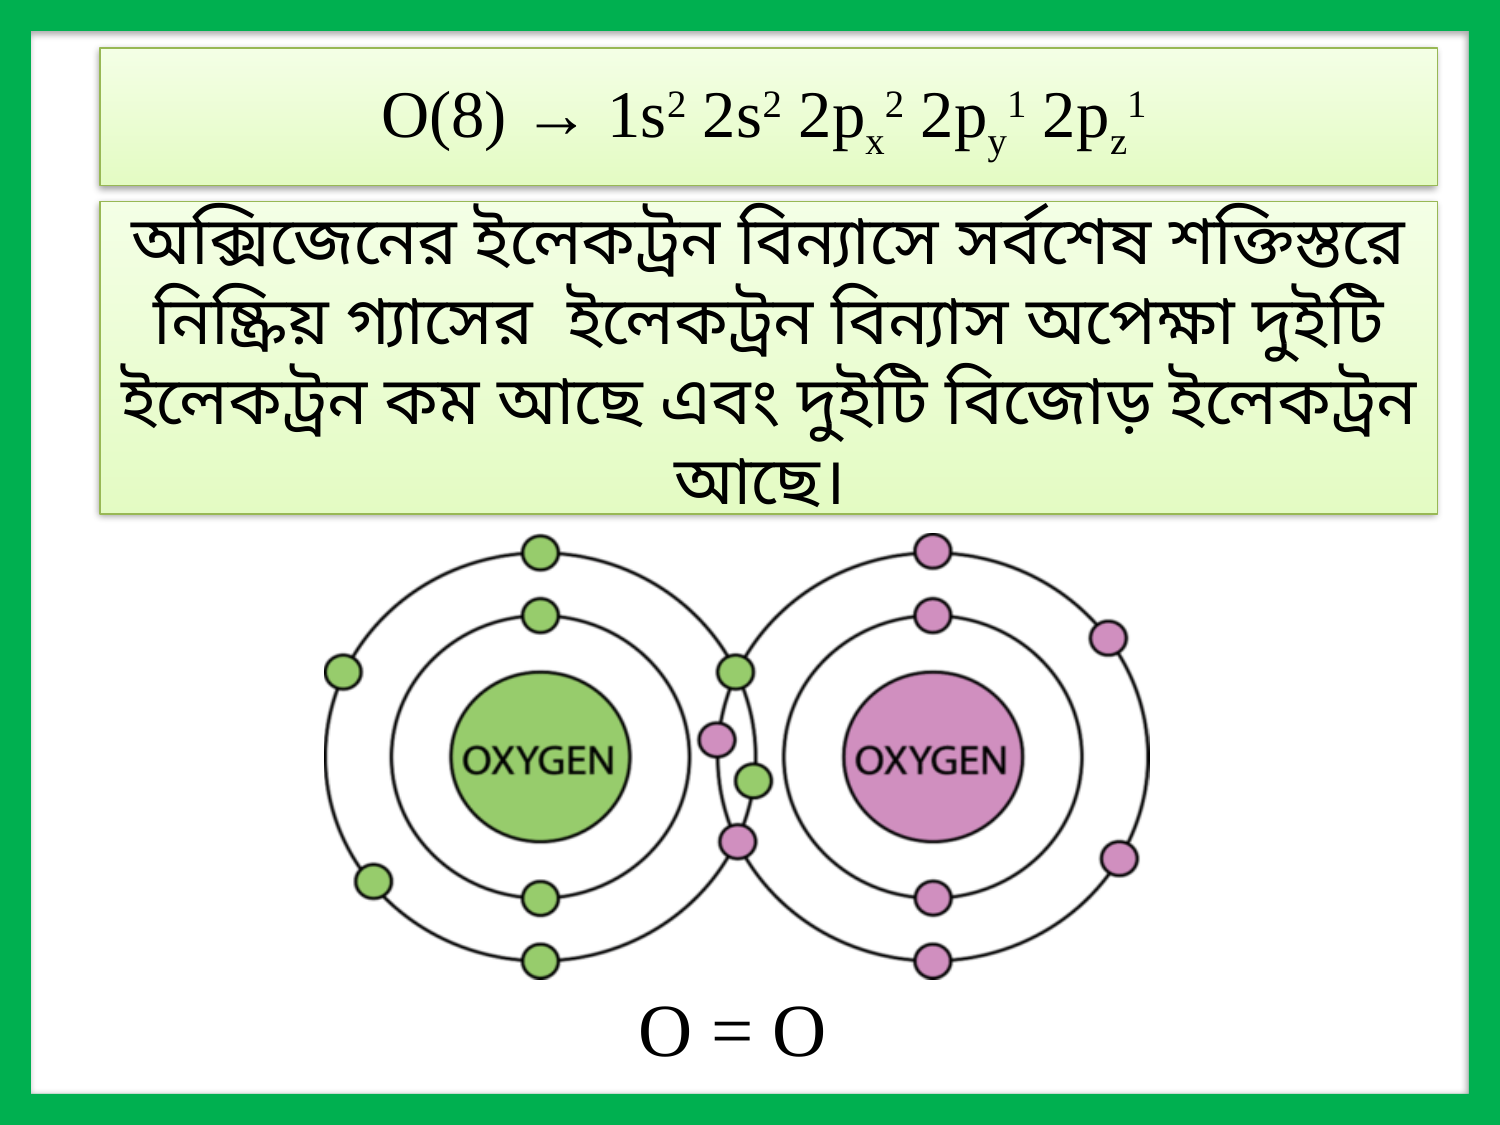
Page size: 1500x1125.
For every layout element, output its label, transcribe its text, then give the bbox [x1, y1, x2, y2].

text_box [0, 0, 1500, 1125]
picture [324, 533, 1151, 980]
text_box অক্সিজেনের ইলেকট্রন বিন্যাসে সর্বশেষ শক্তিস্তরে নিষ্ক্রিয় গ্যাসের ইলেকট্রন বিন্যাস অপেক্ষা দুইটি ইলেকট্রন কম আছে এবং দুইটি বিজোড় ইলেকট্রন আছে। [99, 201, 1438, 515]
text_box O = O [564, 987, 902, 1079]
text_box O(8) → 1s2 2s2 2px2 2py1 2pz1 [99, 47, 1438, 186]
